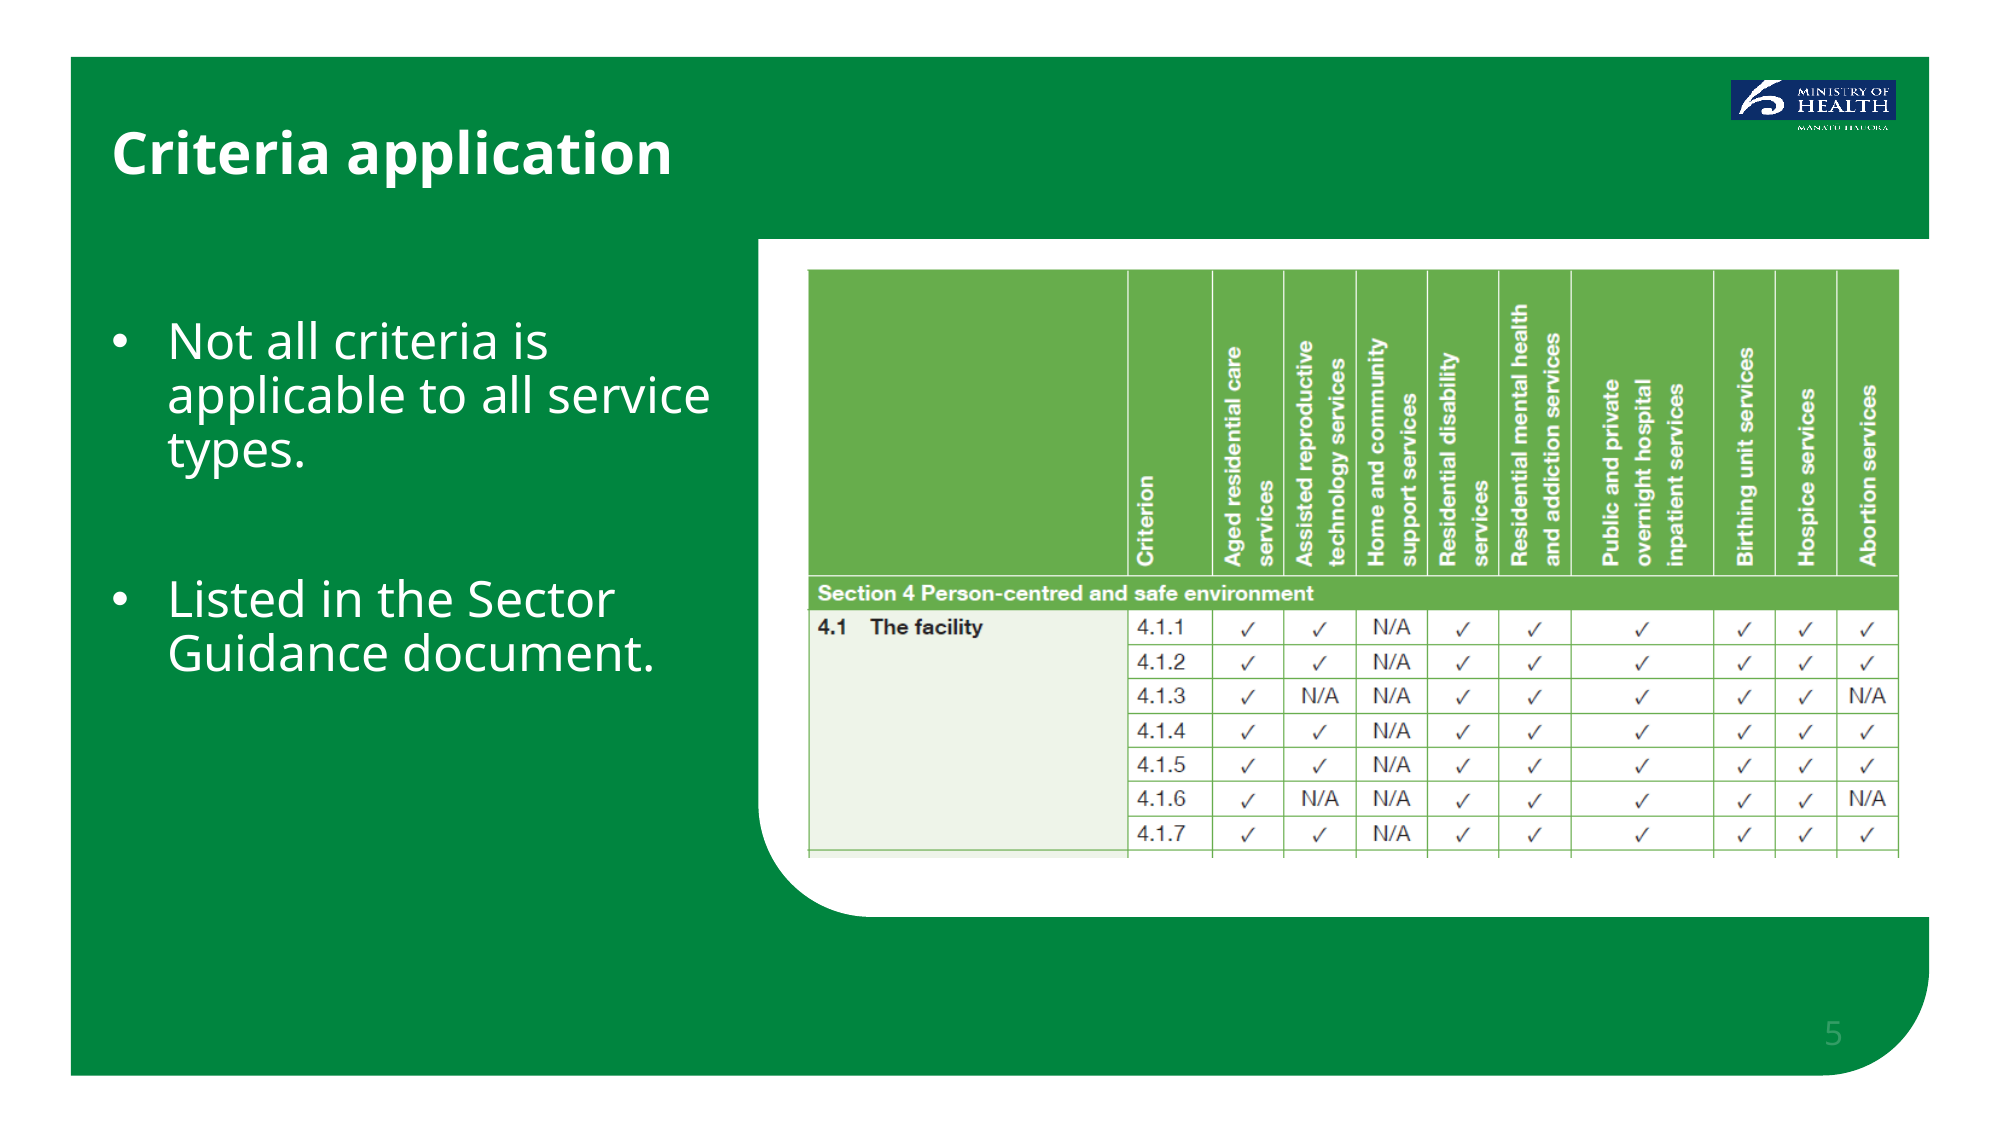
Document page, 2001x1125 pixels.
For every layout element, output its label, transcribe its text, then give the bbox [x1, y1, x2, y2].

picture [1822, 80, 1896, 130]
picture [805, 266, 1904, 858]
list Not all criteria is applicable to all service types. Listed in the Sector Guidance document. [96, 309, 775, 488]
text_box [137, 198, 1000, 349]
title Criteria application [96, 67, 1822, 244]
